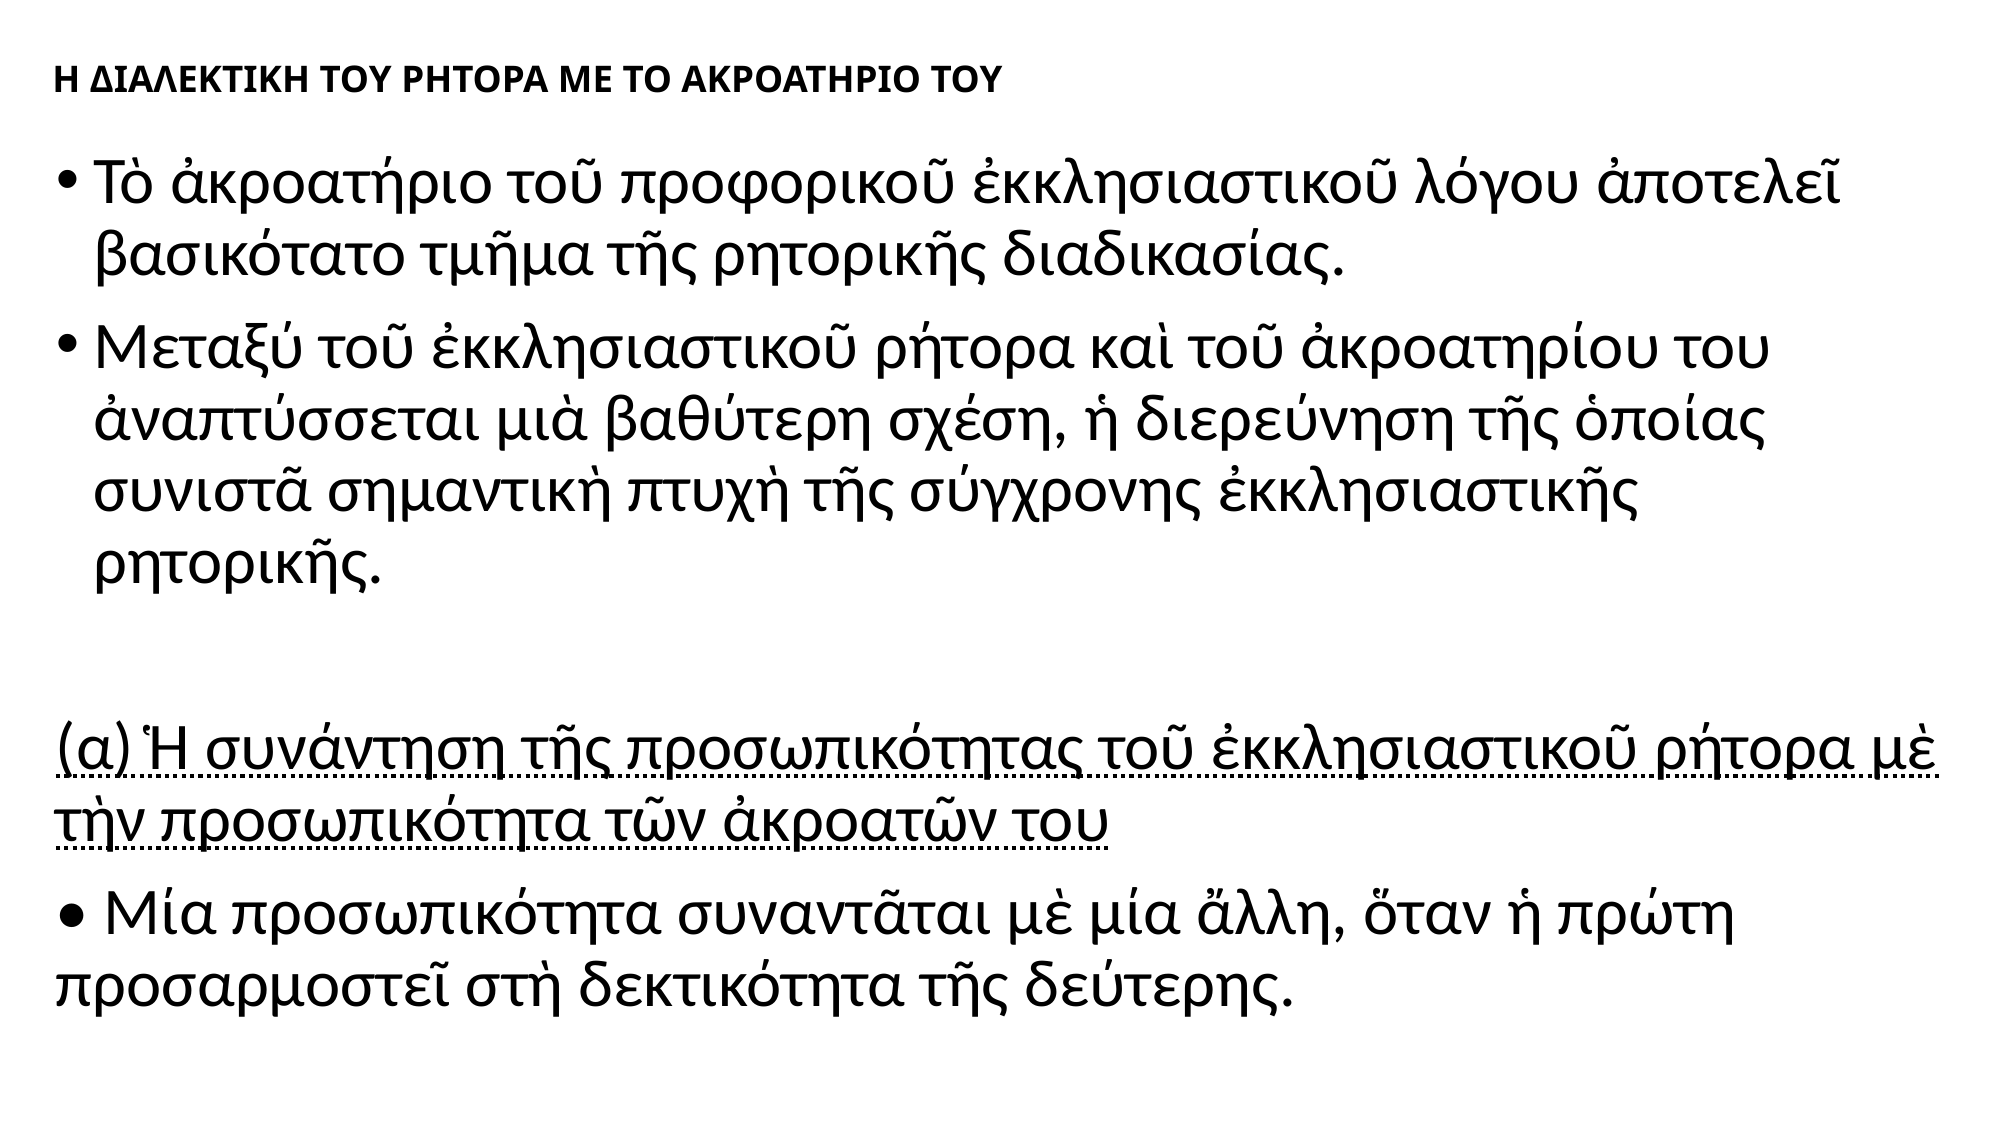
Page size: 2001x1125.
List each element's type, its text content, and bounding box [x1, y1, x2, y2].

title Η ΔΙΑΛΕΚΤΙΚΗ ΤΟΥ ΡΗΤΟΡΑ ΜΕ ΤΟ ΑΚΡΟΑΤΗΡΙΟ ΤΟΥ [27, 13, 1863, 153]
list Τὸ ἀκροατήριο τοῦ προφορικοῦ ἐκκλησιαστικοῦ λόγου ἀποτελεῖ βασικότατο τμῆμα τῆς ρητορικῆς διαδικασίας. Μεταξύ τοῦ ἐκκλησιαστικοῦ ρήτορα καὶ τοῦ ἀκροατηρίου του ἀναπτύσσεται μιὰ βαθύτερη σχέση, ἡ διερεύνηση τῆς ὁποίας συνιστᾶ σημαντικὴ πτυχὴ τῆς σύγχρονης ἐκκλησιαστικῆς ρητορικῆς. (α) Ἡ συνάντηση τῆς προσωπικότητας τοῦ ἐκκλησιαστικοῦ ρήτορα μὲ τὴν προσωπικότητα τῶν ἀκροατῶν του • Μία προσωπικότητα συναντᾶται μὲ μία ἄλλη, ὅταν ἡ πρώτη προσαρμοστεῖ στὴ δεκτικότητα τῆς δεύτερης. [40, 138, 1955, 1083]
